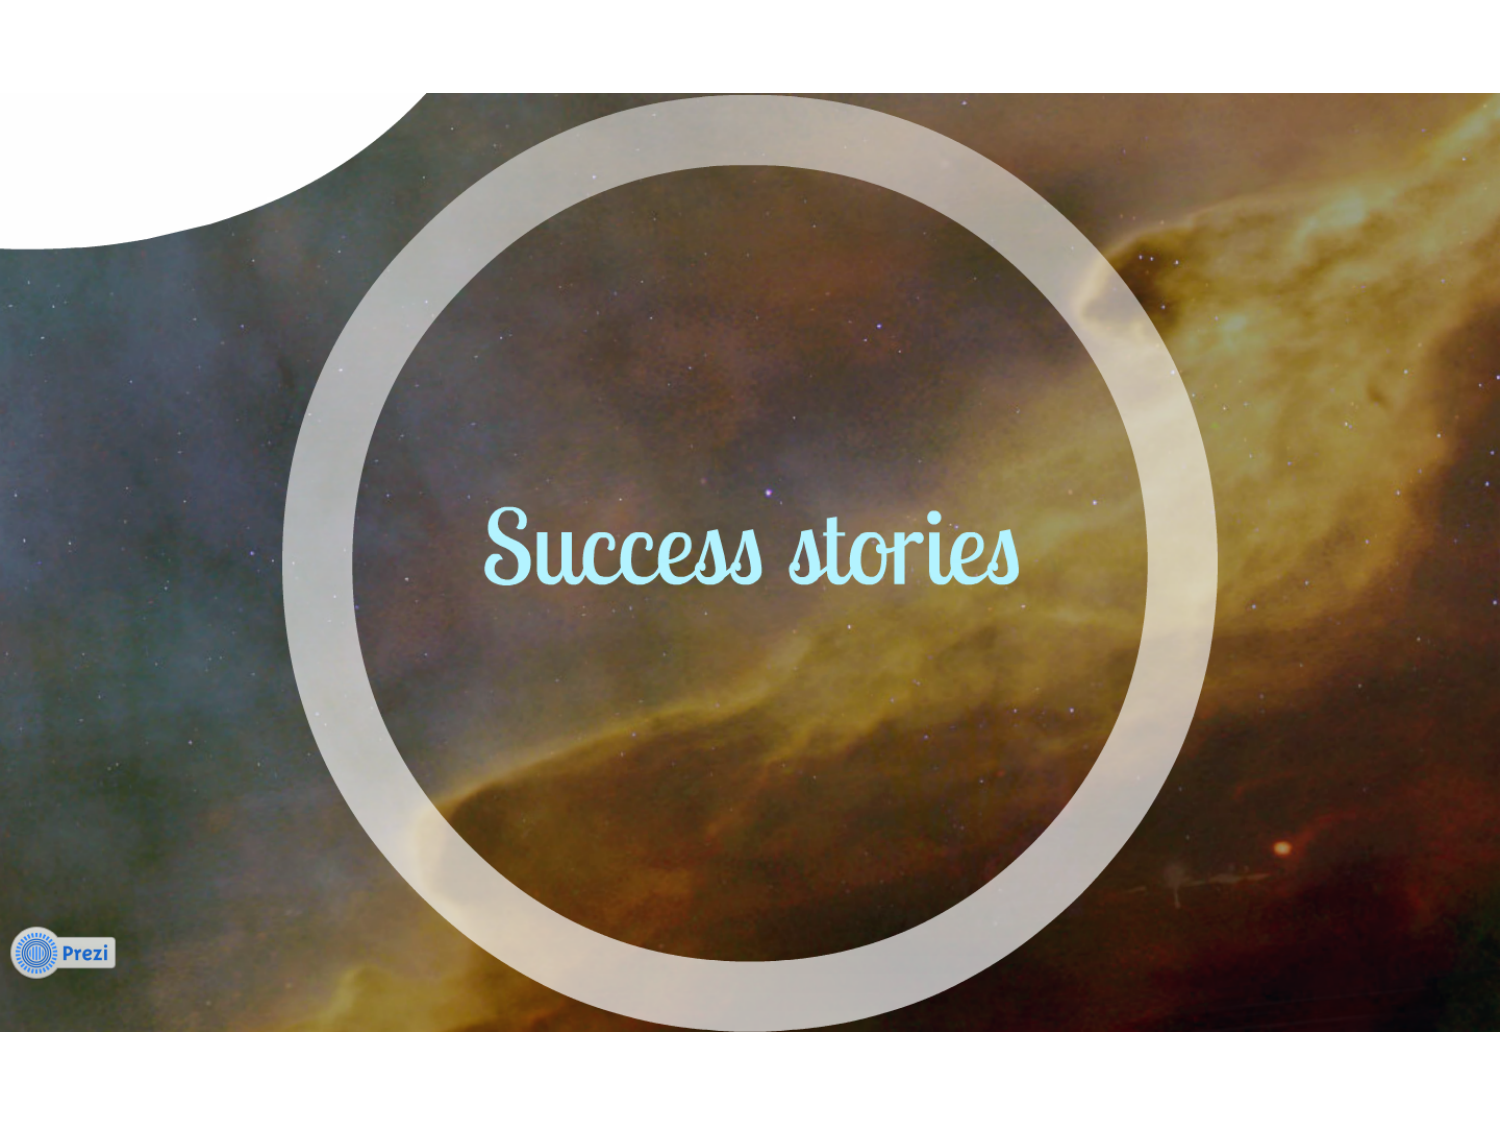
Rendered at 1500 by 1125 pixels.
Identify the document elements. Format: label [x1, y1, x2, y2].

picture [0, 93, 1500, 1032]
